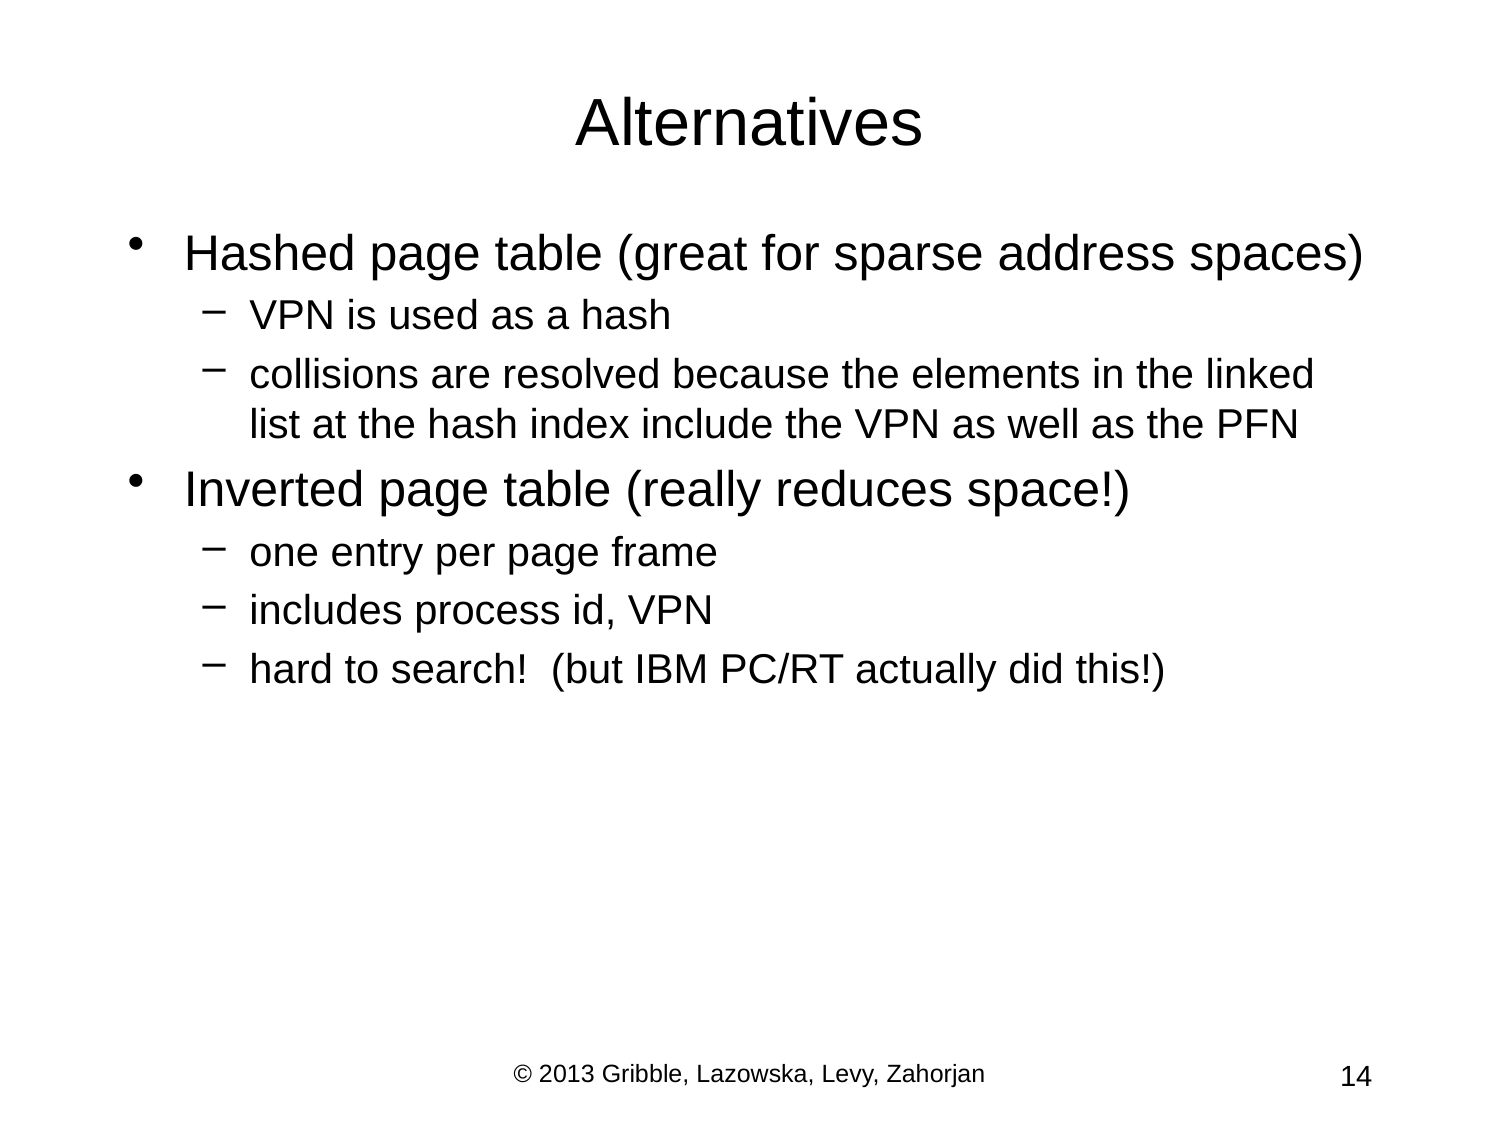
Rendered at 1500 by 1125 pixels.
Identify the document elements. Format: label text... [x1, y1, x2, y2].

footer © 2013 Gribble, Lazowska, Levy, Zahorjan [437, 1050, 1063, 1100]
list Hashed page table (great for sparse address spaces) VPN is used as a hash collisions are resolved because the elements in the linked list at the hash index include the VPN as well as the PFN Inverted page table (really reduces space!) one entry per page frame includes process id, VPN hard to search! (but IBM PC/RT actually did this!) [112, 212, 1388, 1025]
title Alternatives [112, 62, 1388, 175]
slide_number 14 [1074, 1050, 1388, 1100]
